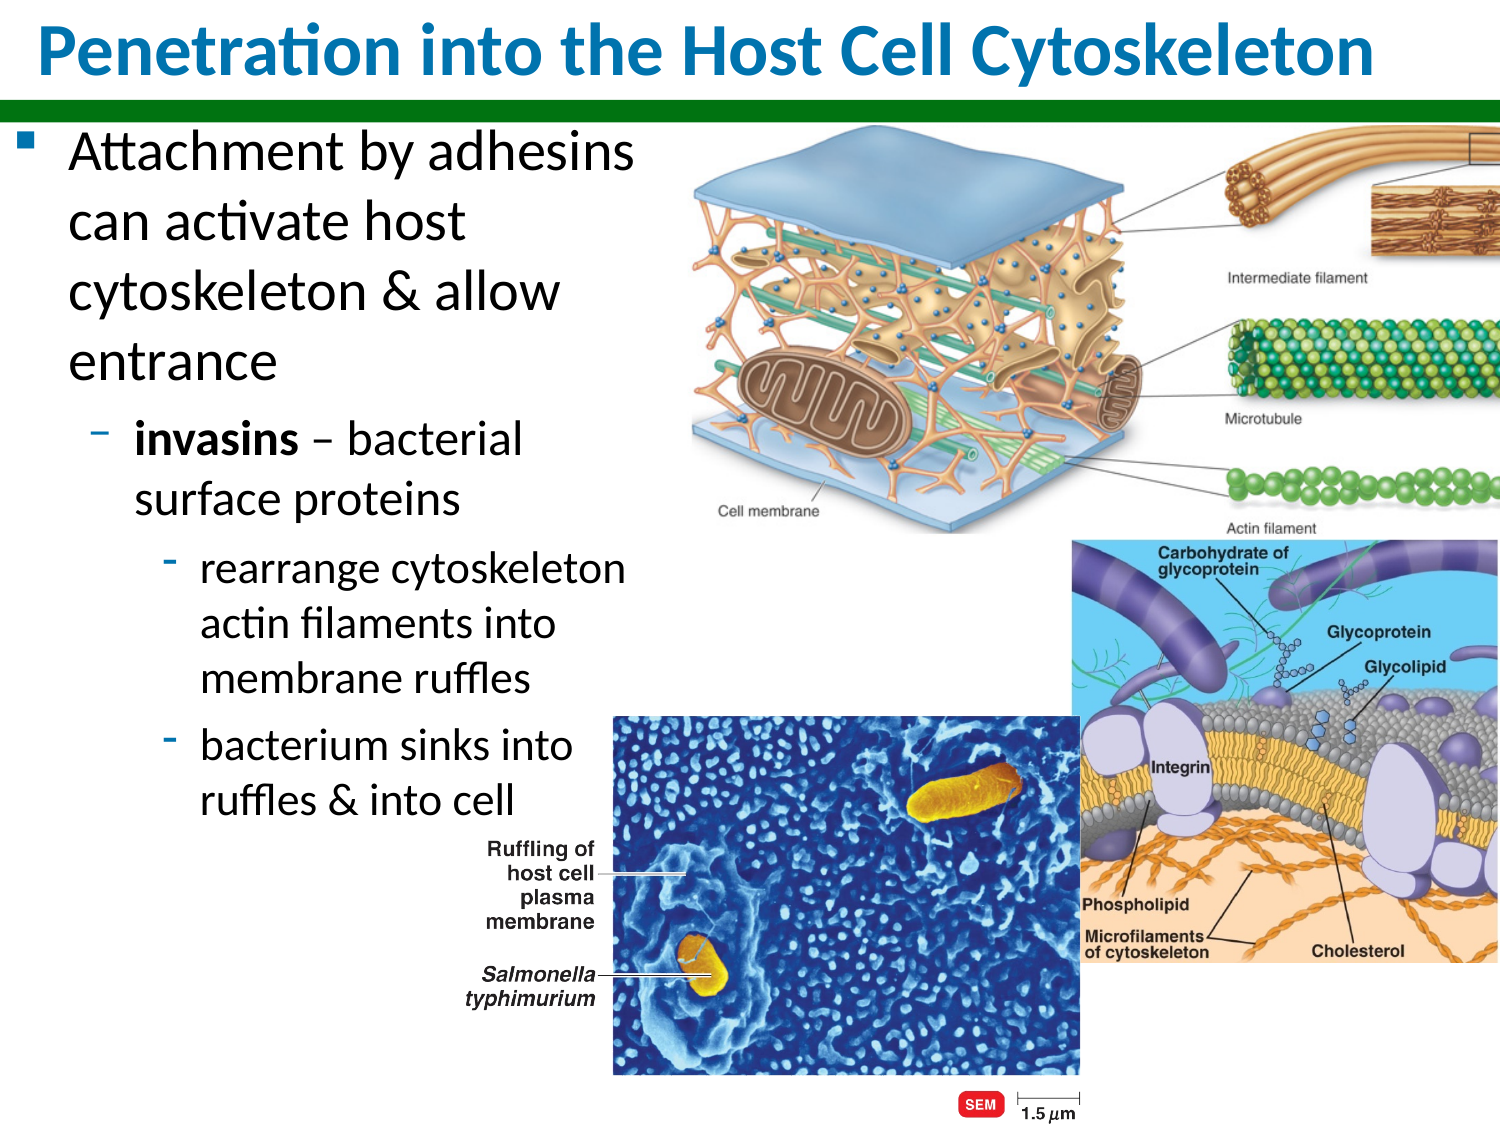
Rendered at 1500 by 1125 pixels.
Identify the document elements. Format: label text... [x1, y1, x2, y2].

title Penetration into the Host Cell Cytoskeleton [37, 0, 1463, 113]
list Attachment by adhesins can activate host cytoskeleton & allow entrance invasins – bacterial surface proteins rearrange cytoskeleton actin filaments into membrane ruffles bacterium sinks into ruffles & into cell [11, 112, 638, 1076]
picture [462, 124, 1500, 1125]
